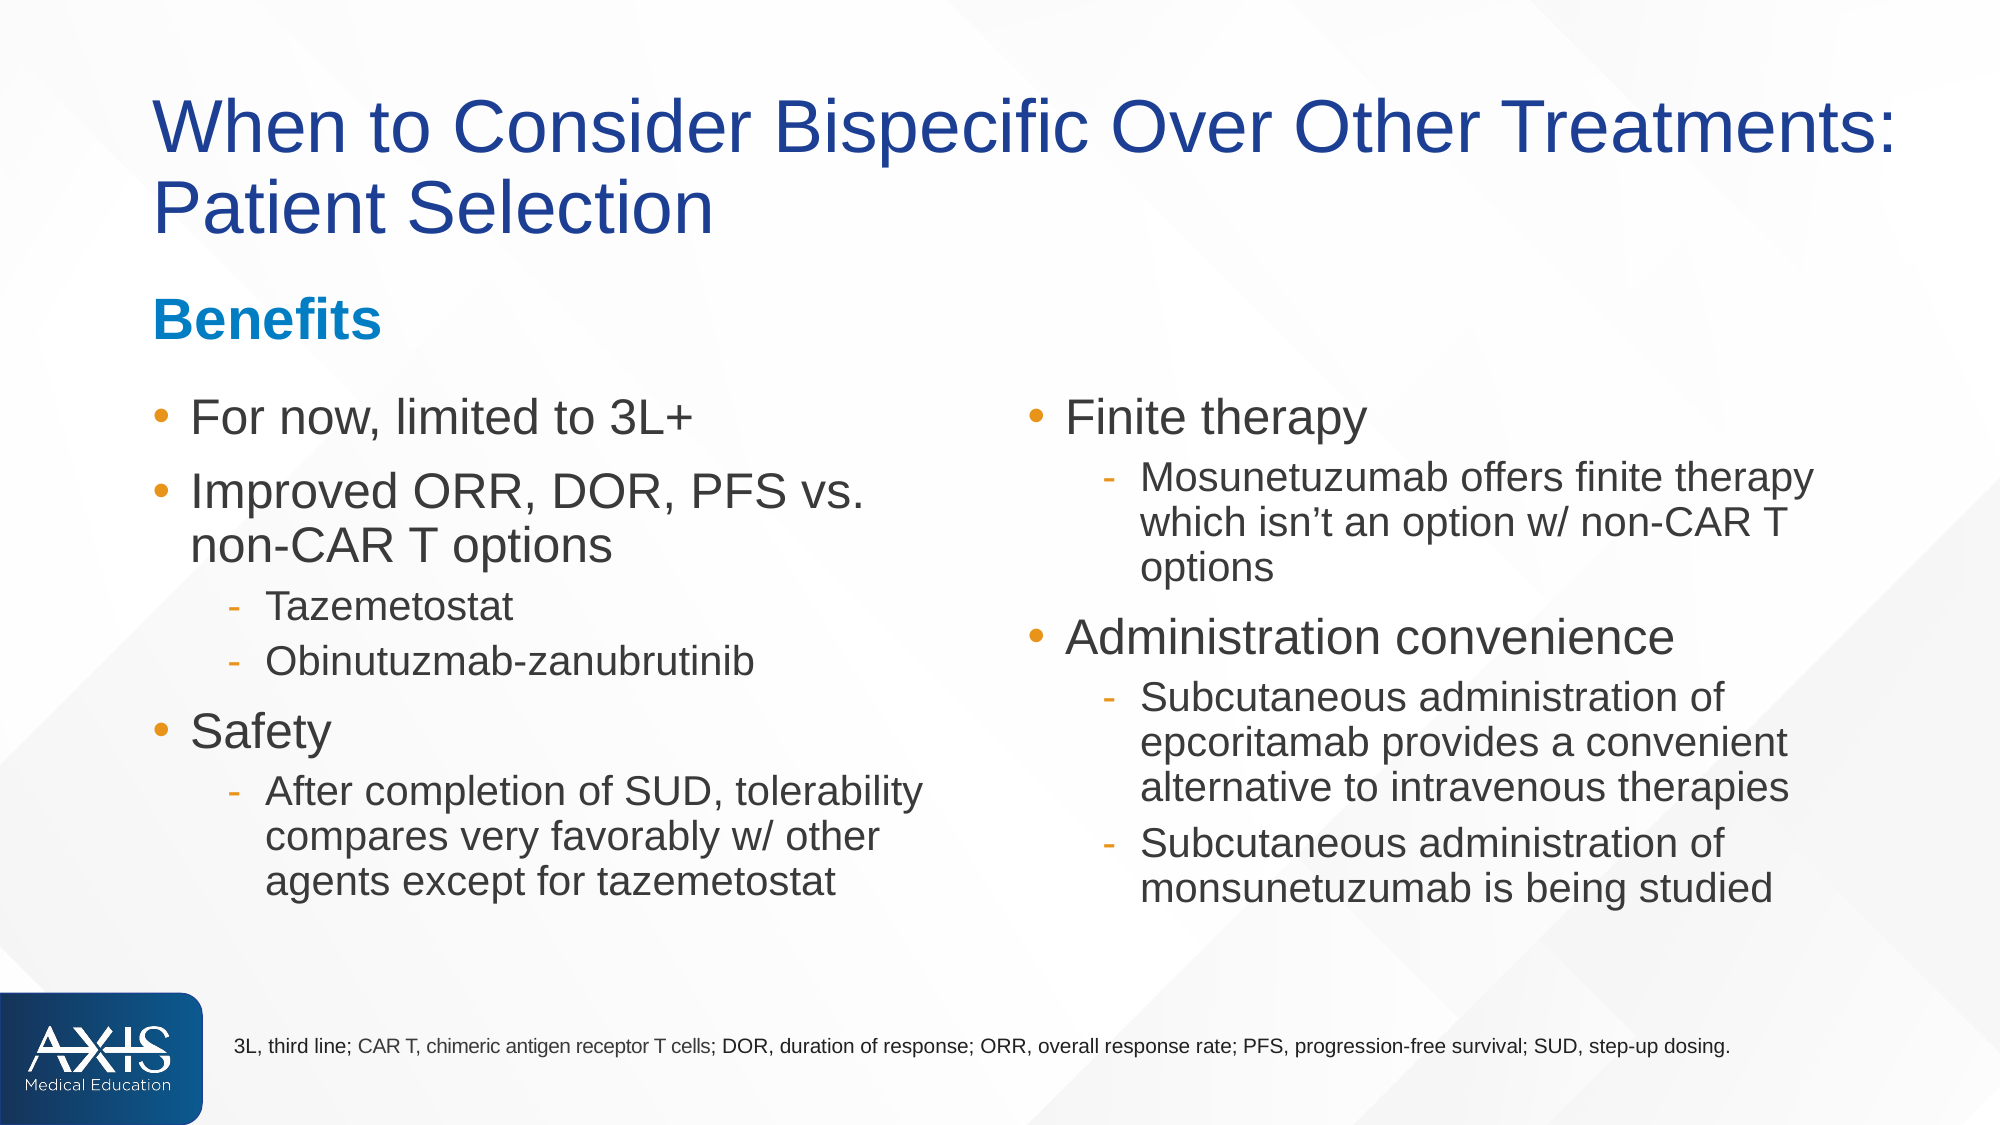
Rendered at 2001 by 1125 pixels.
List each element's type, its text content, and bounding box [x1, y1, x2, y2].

picture [24, 1001, 174, 1117]
list For now, limited to 3L+ Improved ORR, DOR, PFS vs. non-CAR T options Tazemetostat Obinutuzmab-zanubrutinib Safety After completion of SUD, tolerability compares very favorably w/ other agents except for tazemetostat [137, 383, 984, 966]
list Finite therapy Mosunetuzumab offers finite therapy which isn’t an option w/ non-CAR T options Administration convenience Subcutaneous administration of epcoritamab provides a convenient alternative to intravenous therapies Subcutaneous administration of monsunetuzumab is being studied [1012, 383, 1863, 994]
title When to Consider Bispecific Over Other Treatments: Patient Selection [137, 59, 1925, 278]
text_box 3L, third line; CAR T, chimeric antigen receptor T cells; DOR, duration of response; ORR, overall response rate; PFS, progression-free survival; SUD, step-up dosing. [218, 1017, 1938, 1066]
list Benefits [137, 275, 984, 360]
